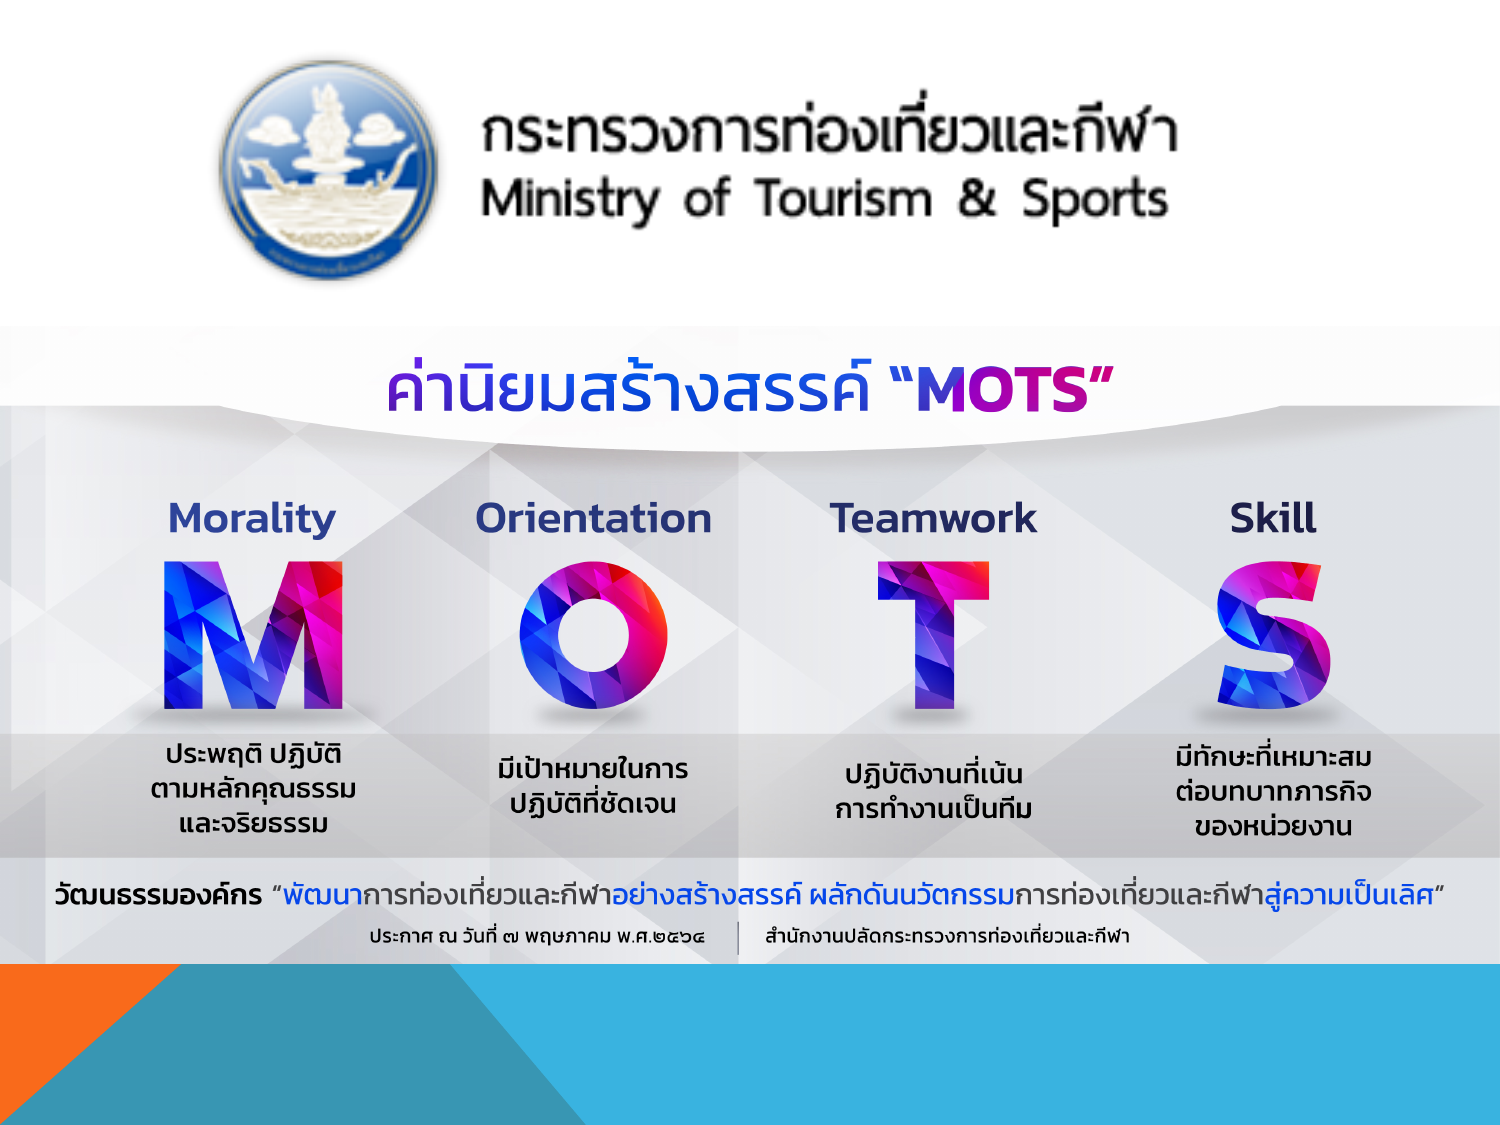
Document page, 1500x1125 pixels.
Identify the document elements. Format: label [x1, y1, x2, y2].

picture [0, 326, 1500, 964]
list [206, 30, 1200, 319]
